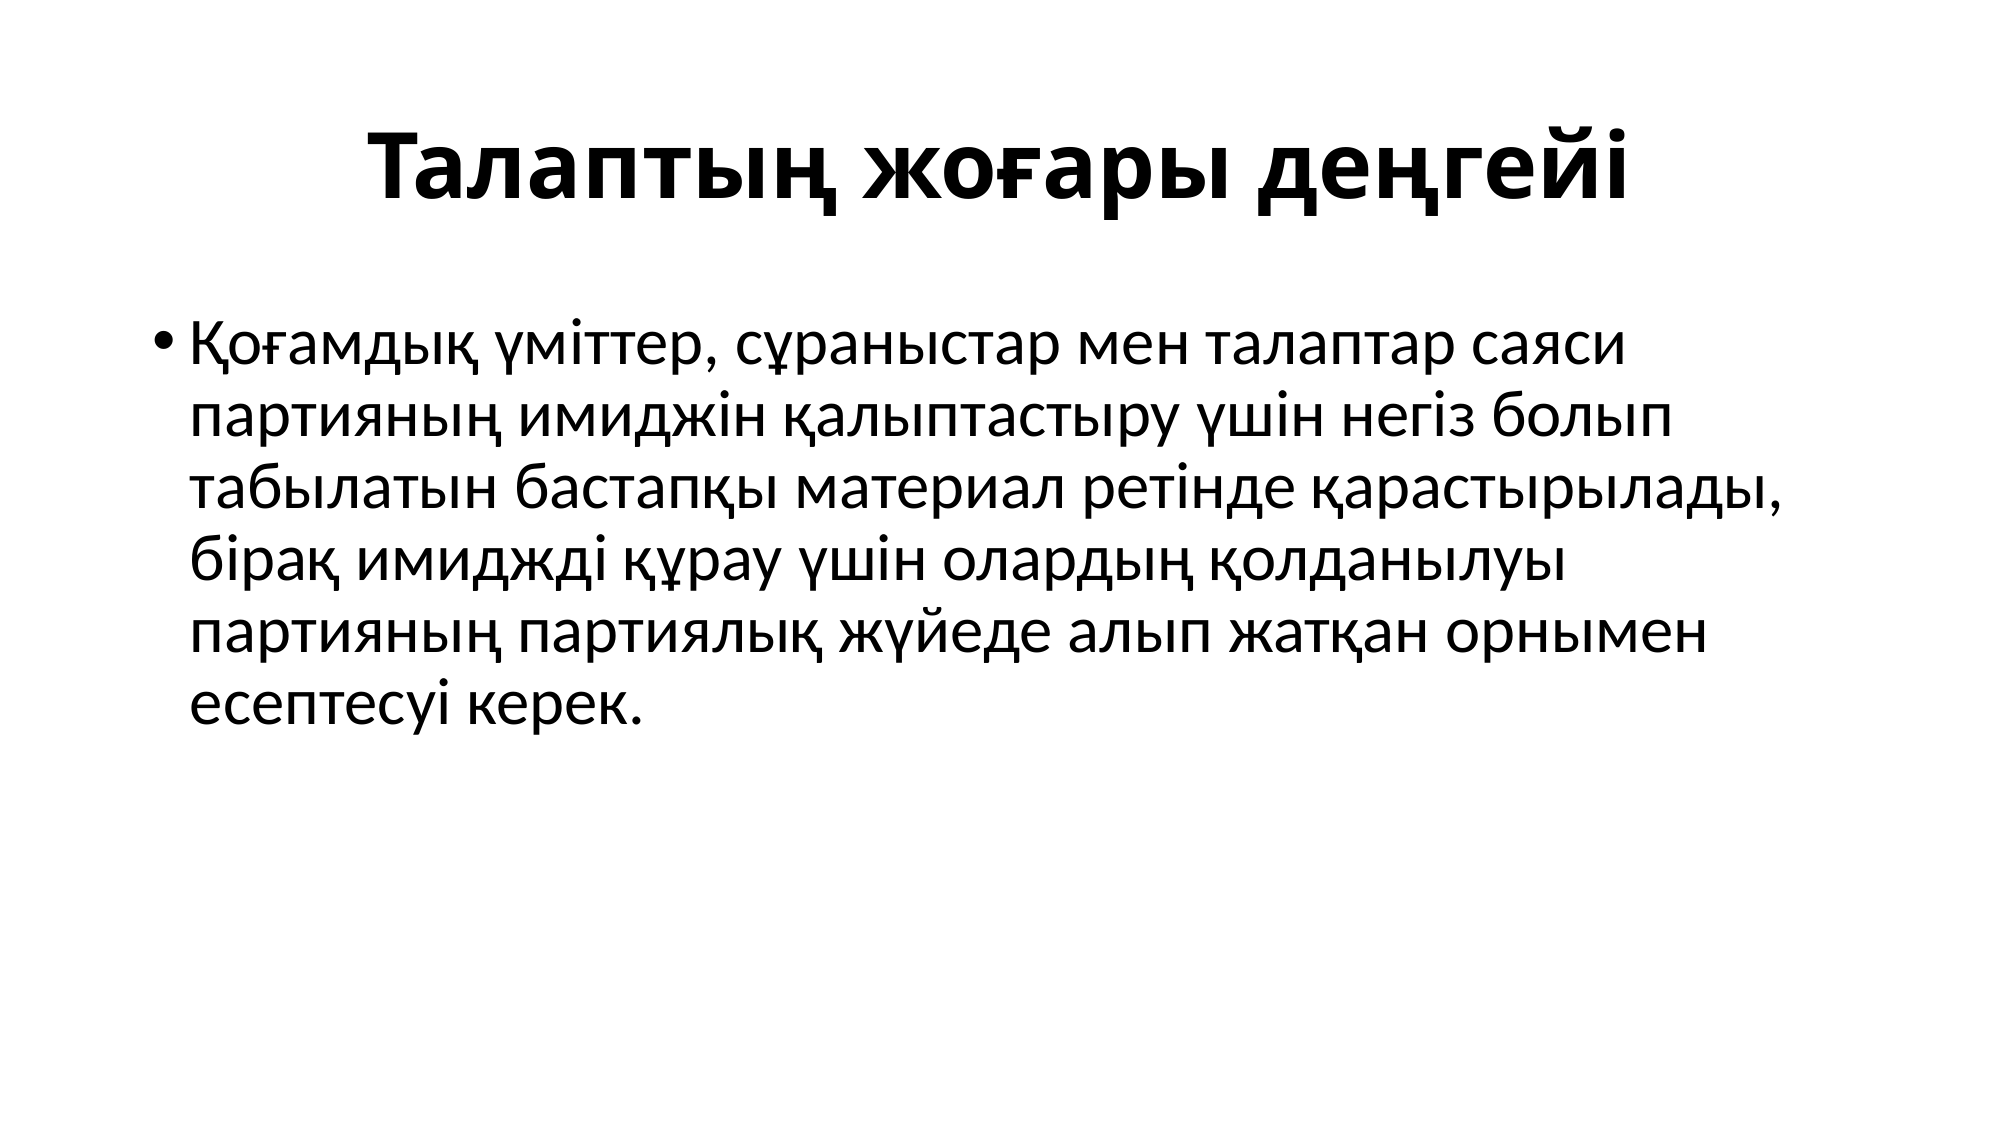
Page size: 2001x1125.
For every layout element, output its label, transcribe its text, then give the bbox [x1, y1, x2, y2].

list Қоғамдық үміттер, сұраныстар мен талаптар саяси партияның имиджін қалыптастыру үшін негіз болып табылатын бастапқы материал ретінде қарастырылады, бірақ имиджді құрау үшін олардың қолданылуы партияның партиялық жүйеде алып жатқан орнымен есептесуі керек. [137, 299, 1863, 1014]
title Талаптың жоғары деңгейі [137, 59, 1863, 278]
